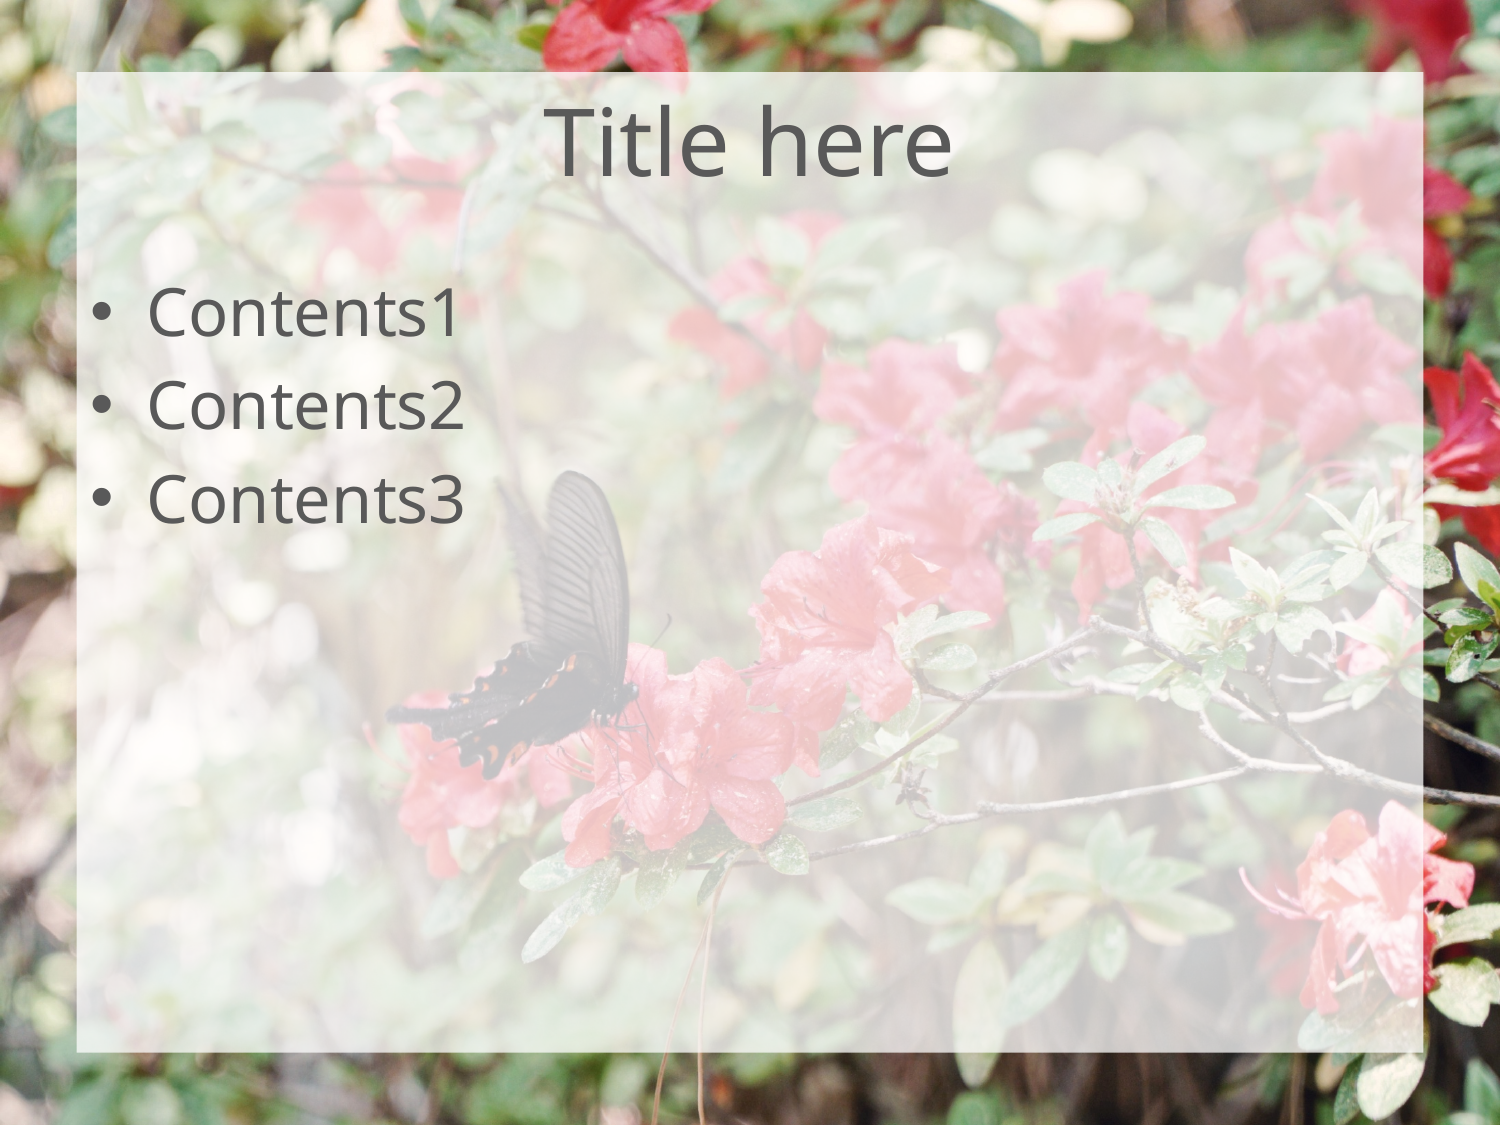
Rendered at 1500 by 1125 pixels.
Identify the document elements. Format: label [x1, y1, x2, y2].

text_box [0, 0, 1500, 1125]
